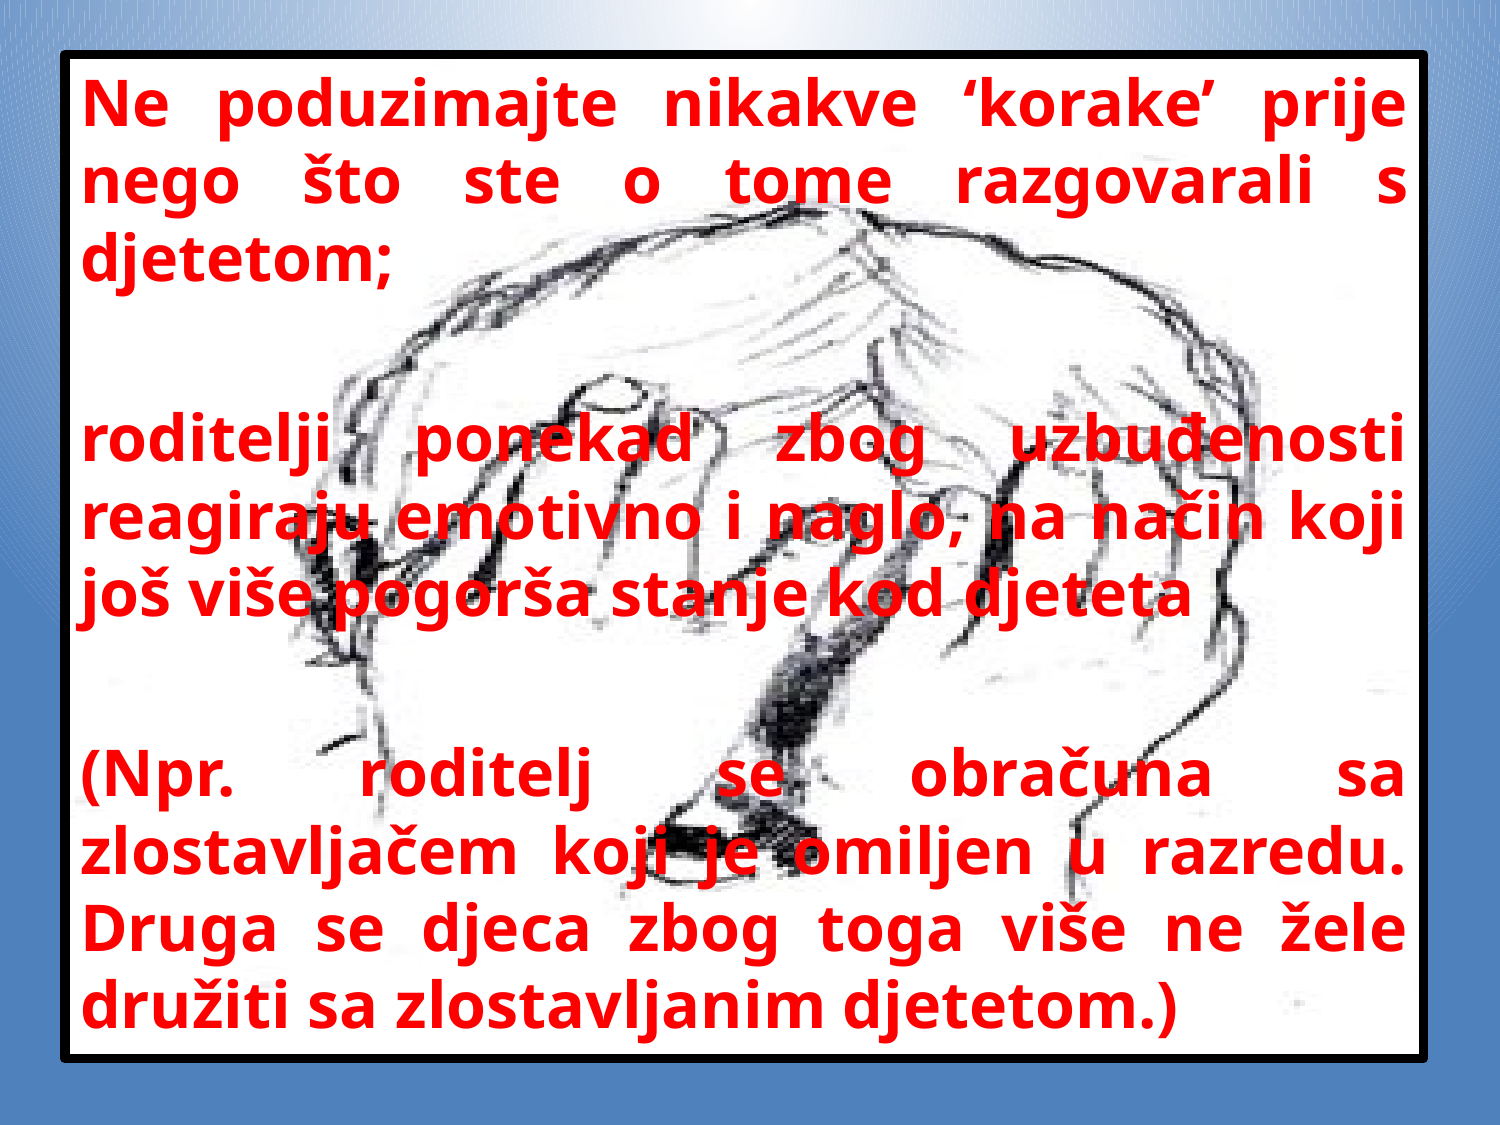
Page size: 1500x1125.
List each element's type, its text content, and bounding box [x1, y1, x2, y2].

list Ne poduzimajte nikakve ‘korake’ prije nego što ste o tome razgovarali s djetetom; roditelji ponekad zbog uzbuđenosti reagiraju emotivno i naglo, na način koji još više pogorša stanje kod djeteta (Npr. roditelj se obračuna sa zlostavljačem koji je omiljen u razredu. Druga se djeca zbog toga više ne žele družiti sa zlostavljanim djetetom.) [64, 54, 1424, 1059]
